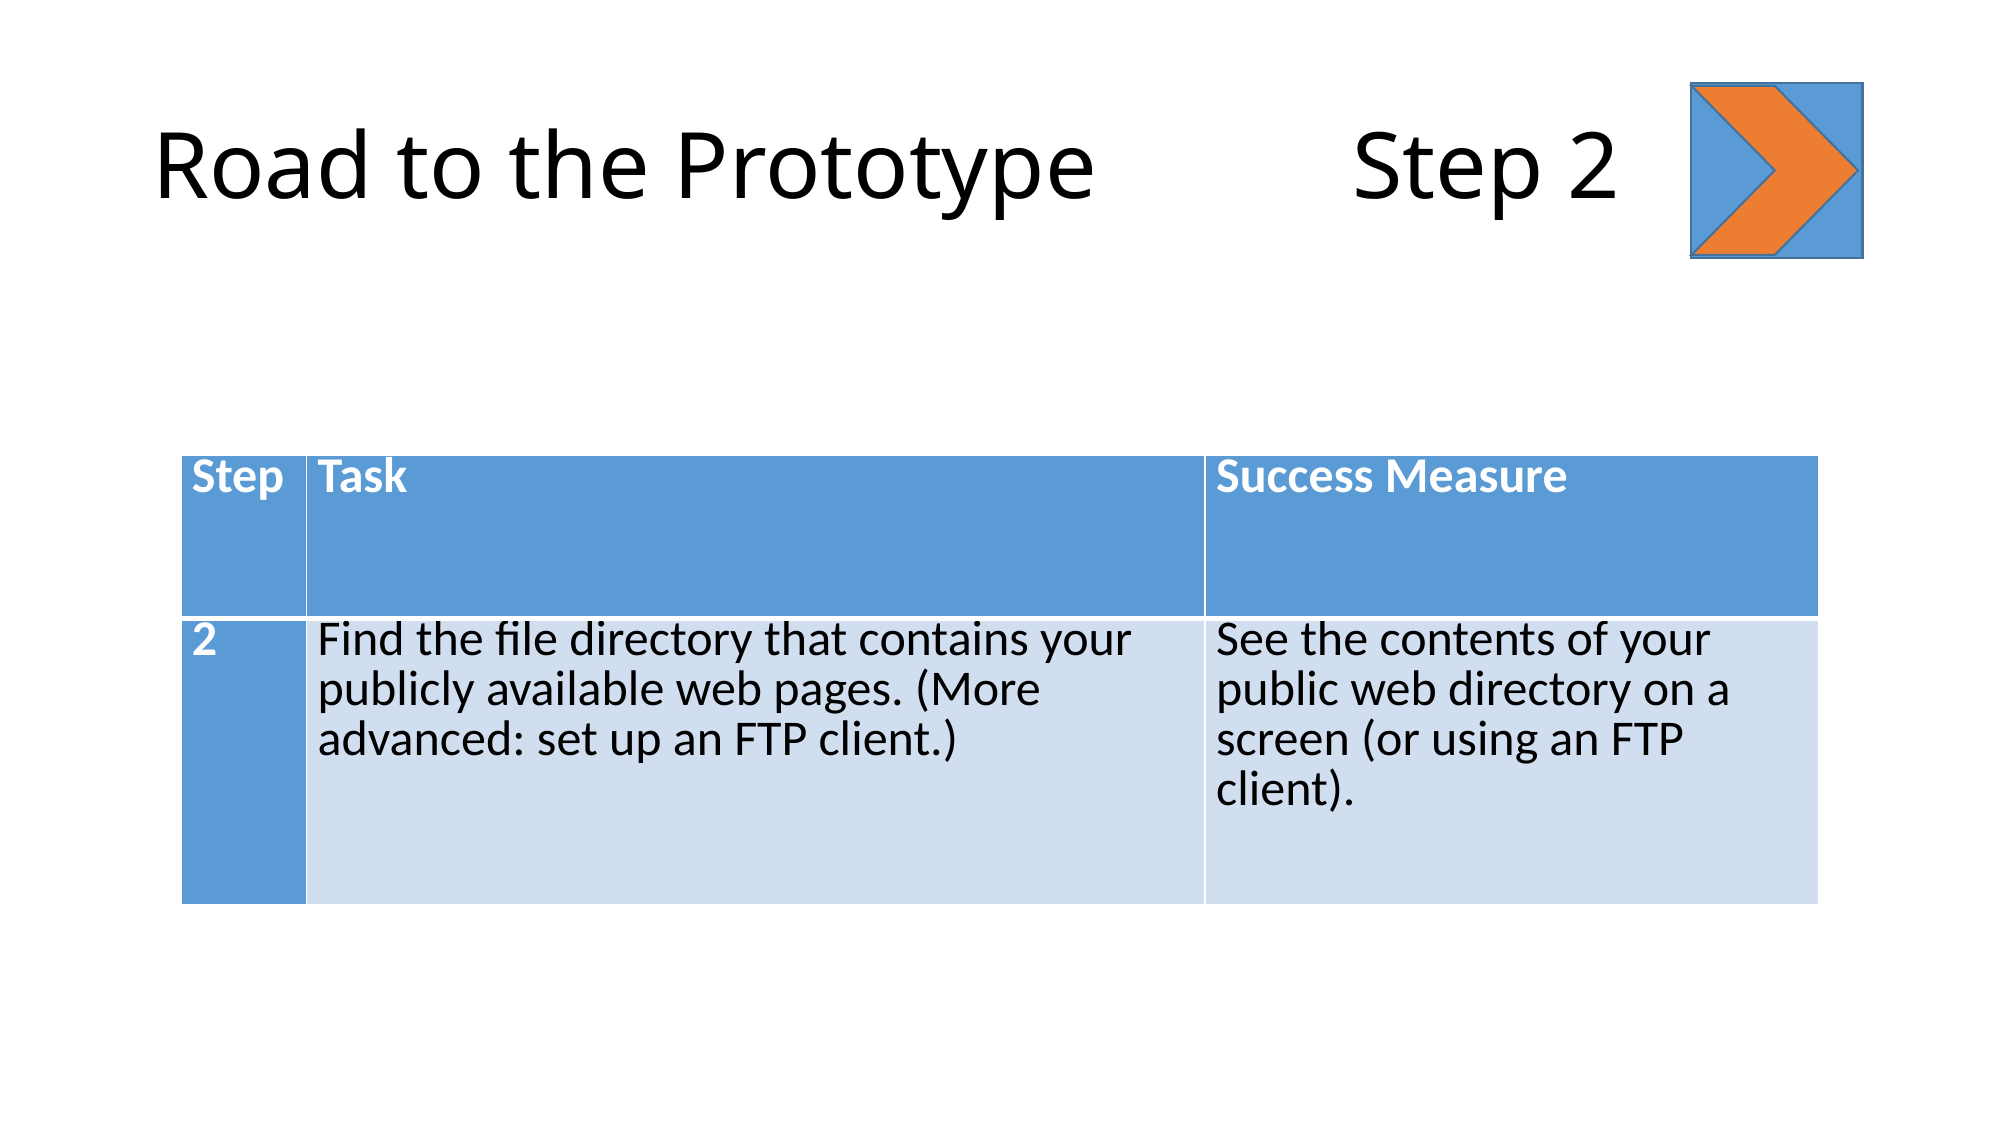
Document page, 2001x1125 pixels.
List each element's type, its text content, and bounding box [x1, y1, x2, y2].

table_header Task [307, 456, 1204, 616]
table_cell Find the file directory that contains your publicly available web pages. (More advanced: set up an FTP client.) [307, 621, 1204, 904]
title Road to the Prototype Step 2 [137, 59, 1863, 278]
table_header Step [182, 456, 306, 616]
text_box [1691, 82, 1863, 258]
table_cell 2 [182, 621, 306, 904]
table_header Success Measure [1206, 456, 1818, 616]
table_cell See the contents of your public web directory on a screen (or using an FTP client). [1206, 621, 1818, 904]
